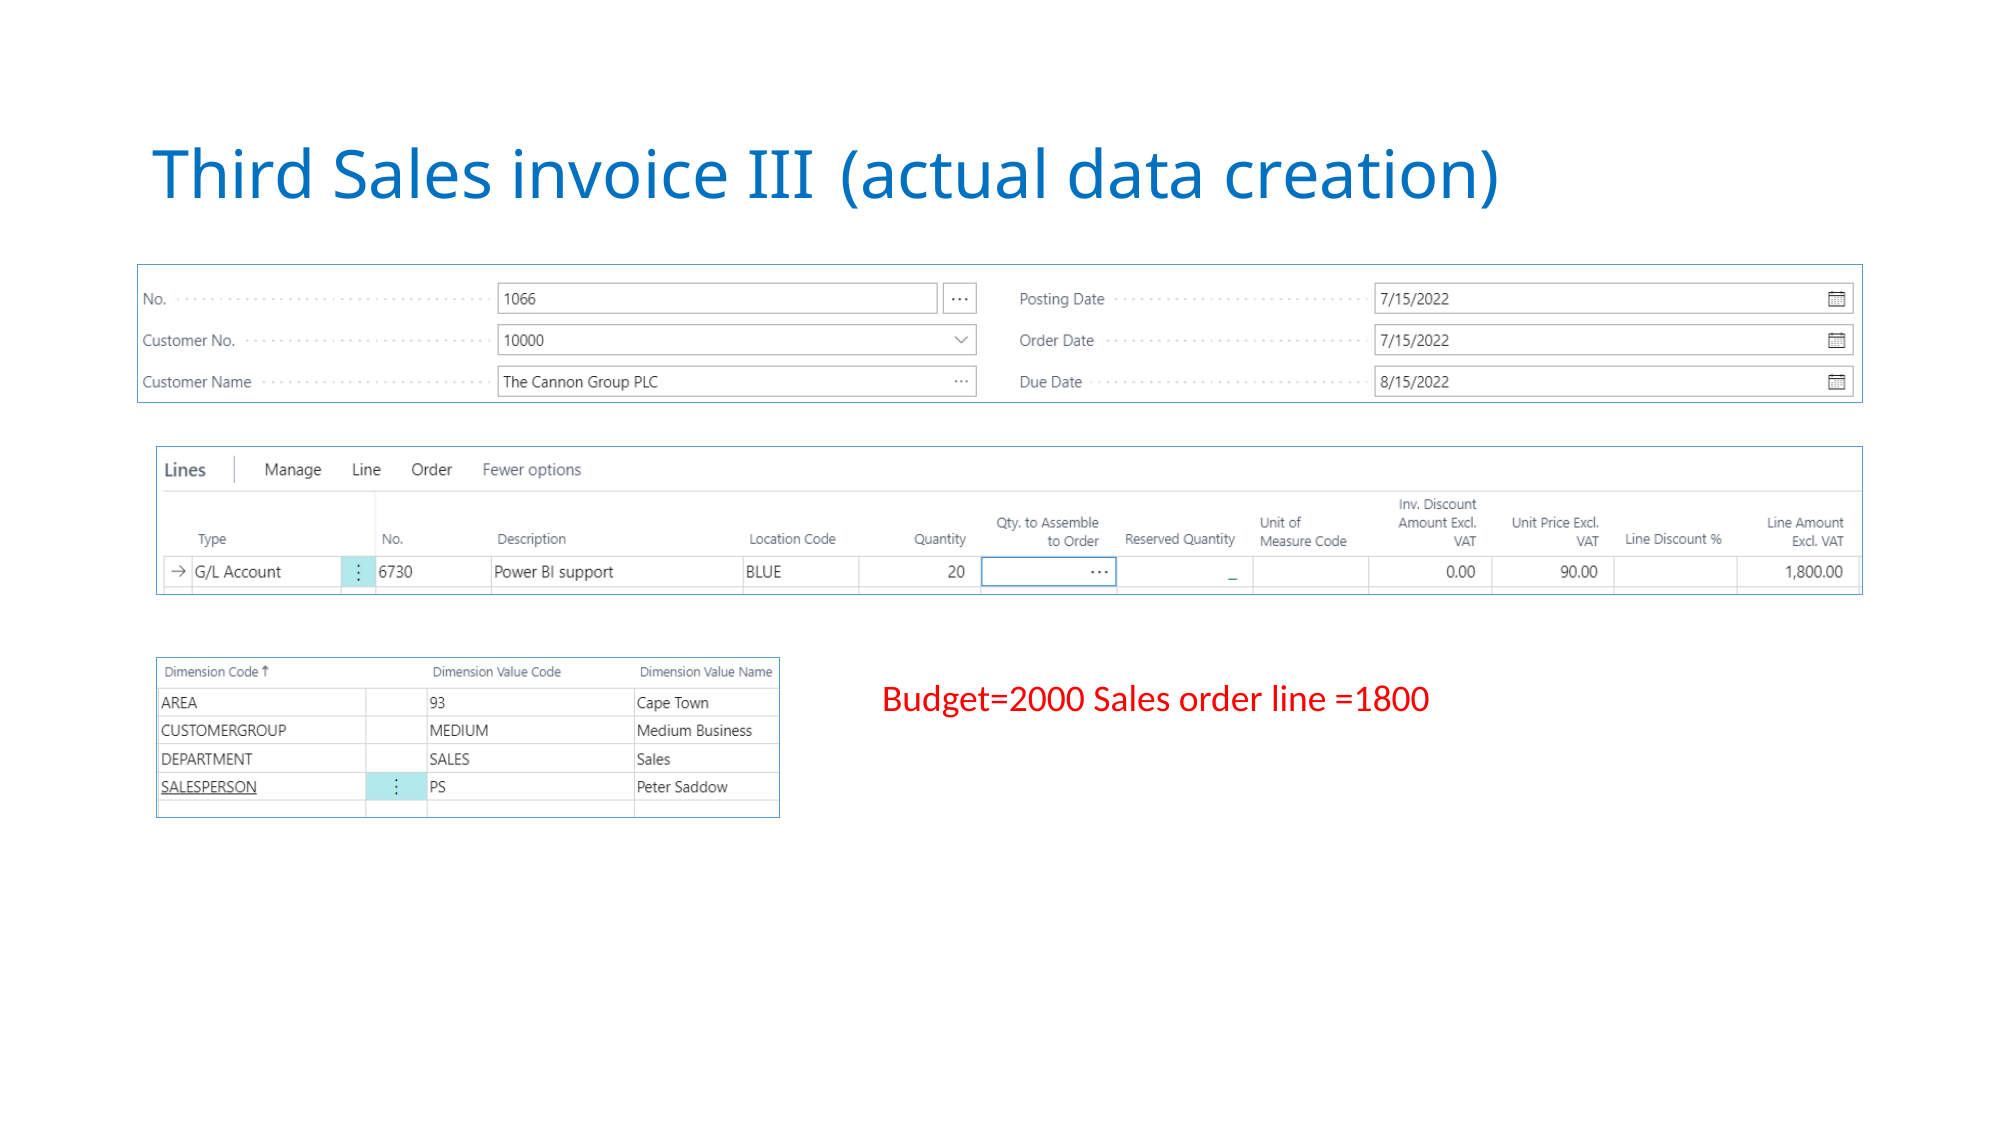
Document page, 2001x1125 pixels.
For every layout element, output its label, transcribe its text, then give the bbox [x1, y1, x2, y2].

picture [156, 446, 1863, 595]
text_box Budget=2000 Sales order line =1800 [867, 667, 1454, 727]
picture [156, 657, 780, 819]
title Third Sales invoice III (actual data creation) [137, 59, 1863, 264]
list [137, 264, 1863, 403]
